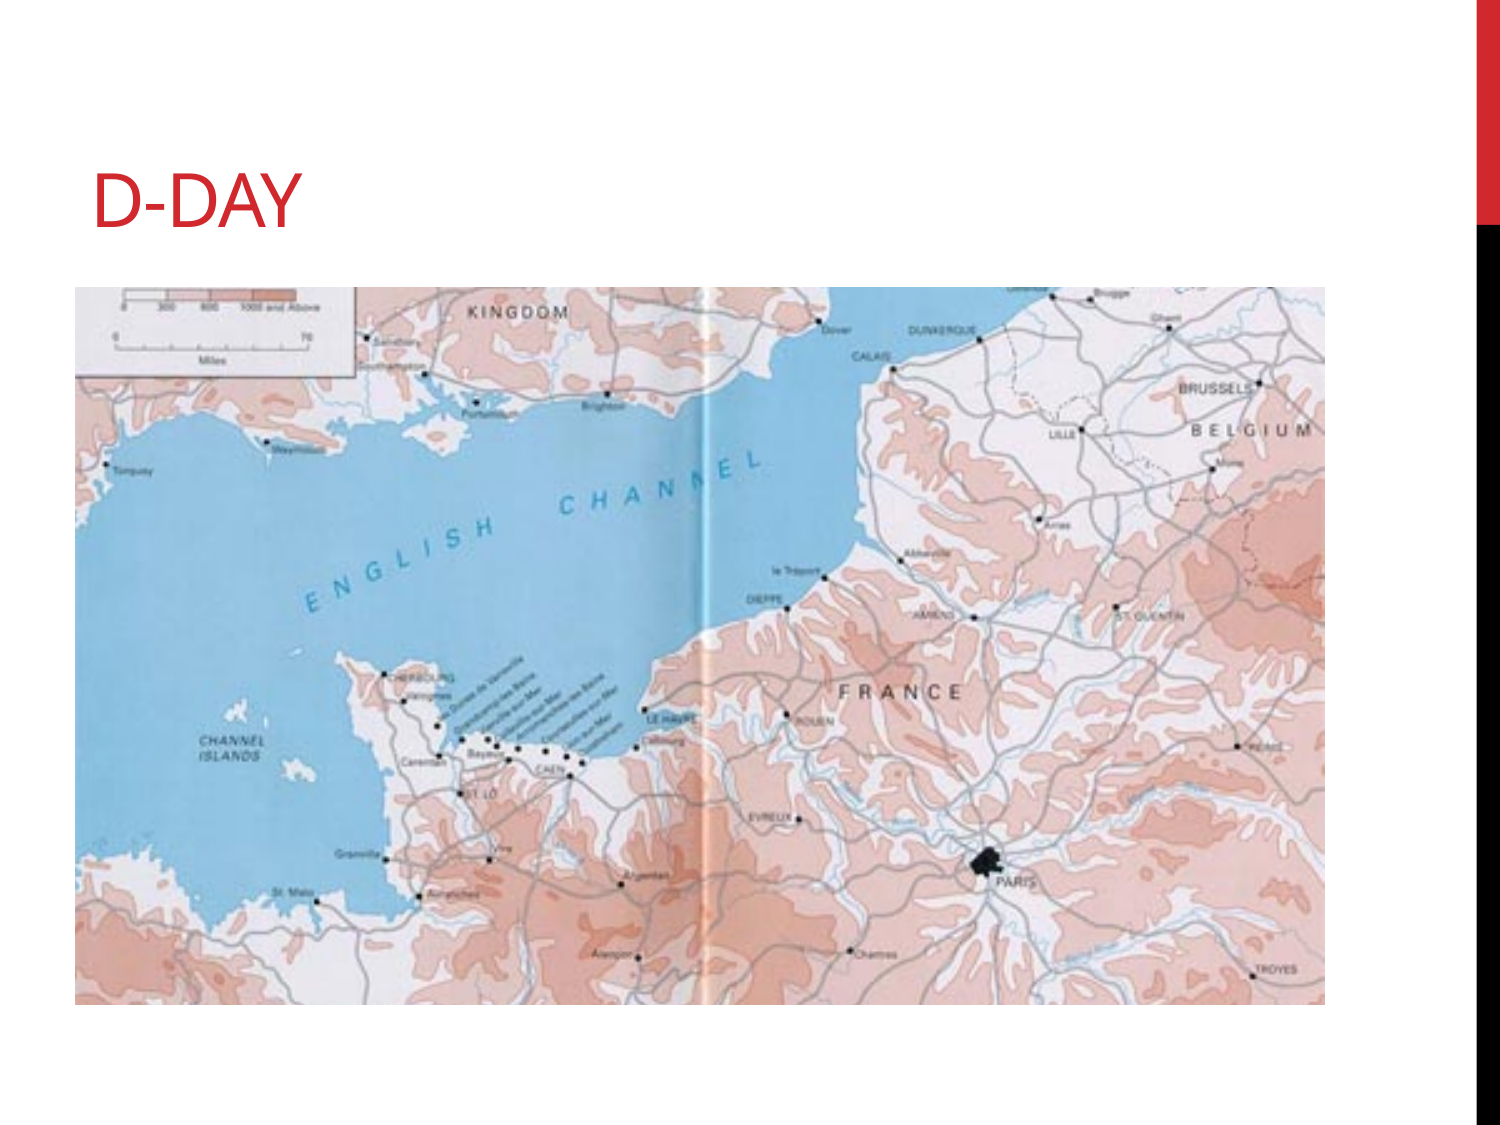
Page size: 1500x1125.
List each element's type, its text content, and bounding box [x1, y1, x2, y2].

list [74, 286, 1326, 1006]
title D-day [75, 25, 1025, 250]
